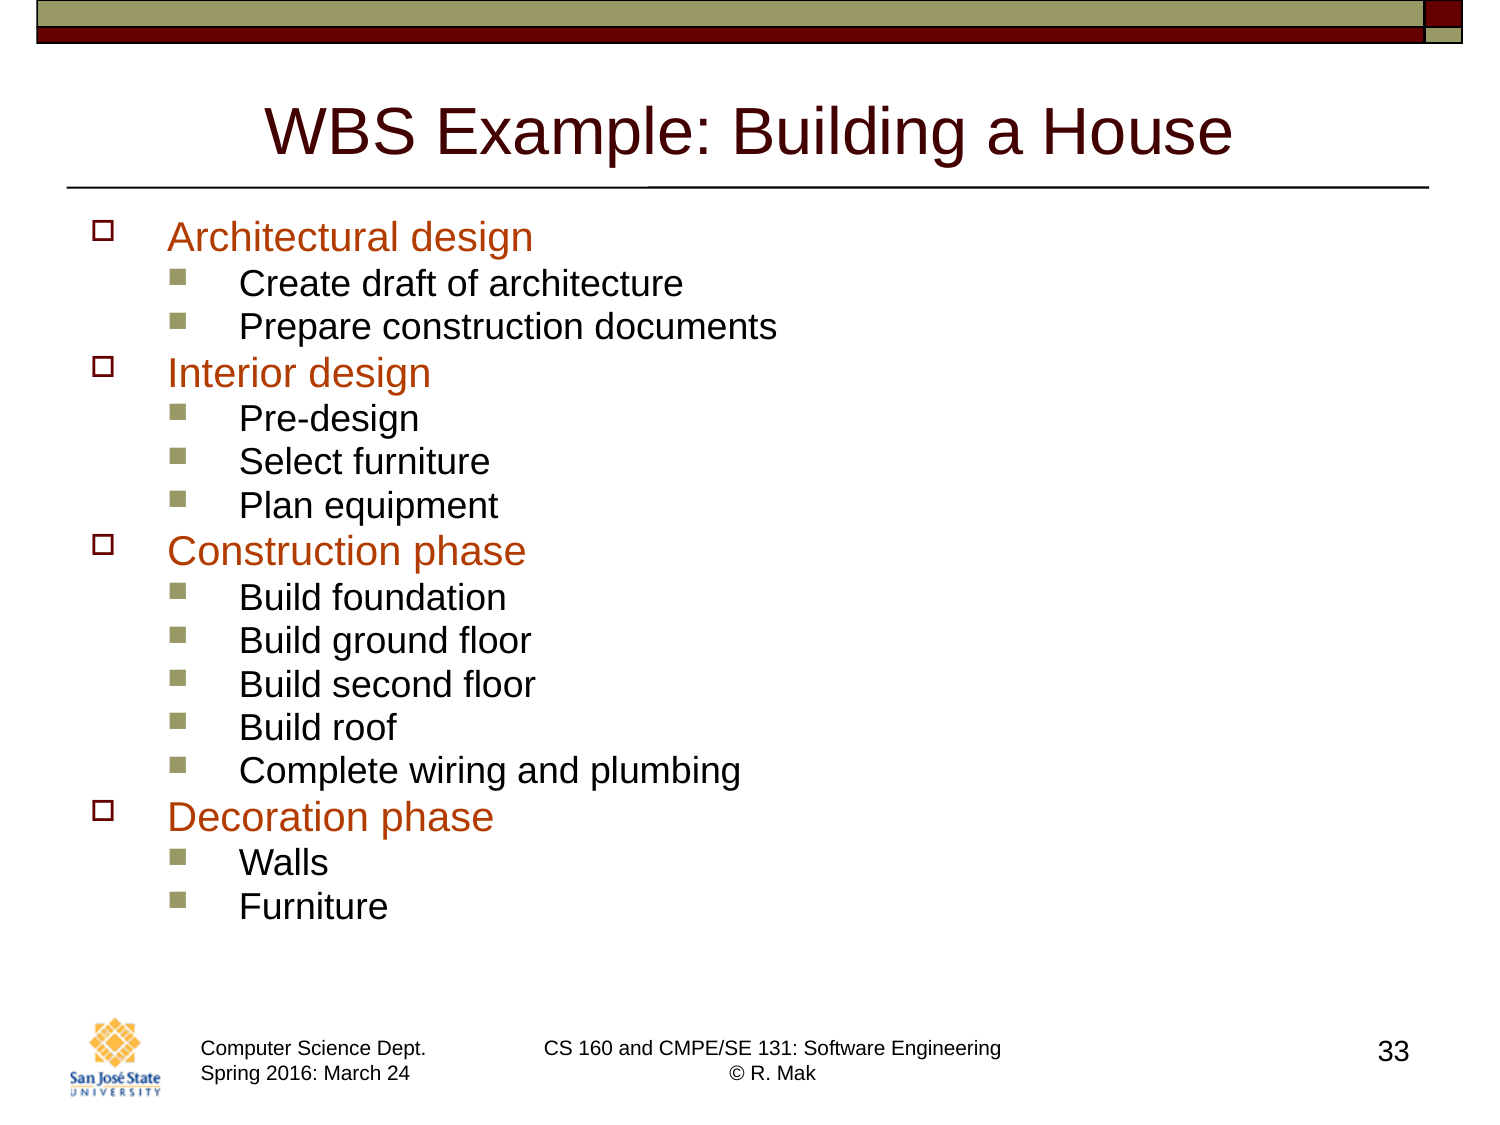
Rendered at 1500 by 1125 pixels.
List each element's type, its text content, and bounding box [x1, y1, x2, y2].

title WBS Example: Building a House [75, 67, 1425, 175]
picture [60, 1012, 166, 1112]
slide_number 33 [1112, 1025, 1425, 1100]
list Architectural design Create draft of architecture Prepare construction documents Interior design Pre-design Select furniture Plan equipment Construction phase Build foundation Build ground floor Build second floor Build roof Complete wiring and plumbing Decoration phase Walls Furniture [75, 212, 1425, 1006]
